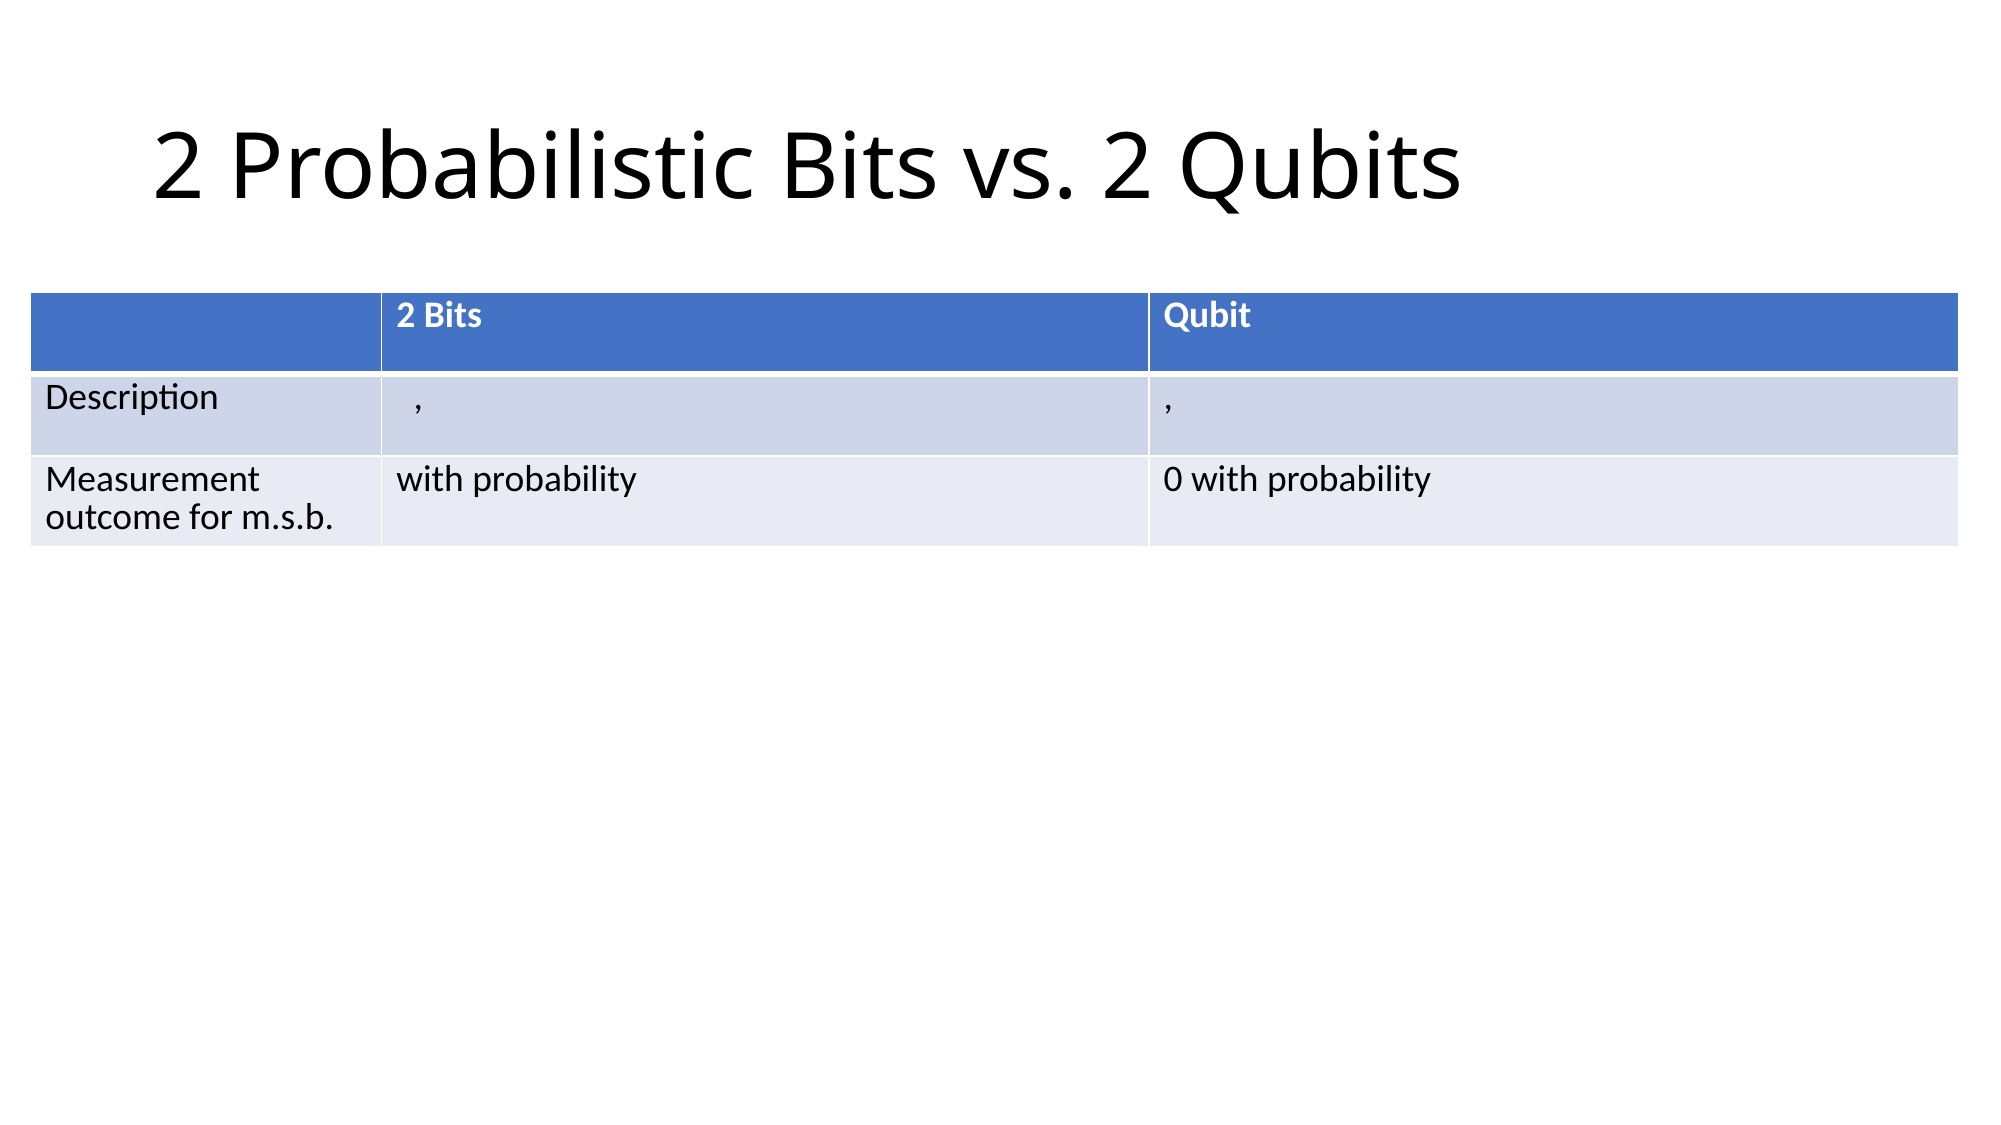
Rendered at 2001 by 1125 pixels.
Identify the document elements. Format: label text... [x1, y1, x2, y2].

title 2 Probabilistic Bits vs. 2 Qubits [137, 59, 1863, 278]
